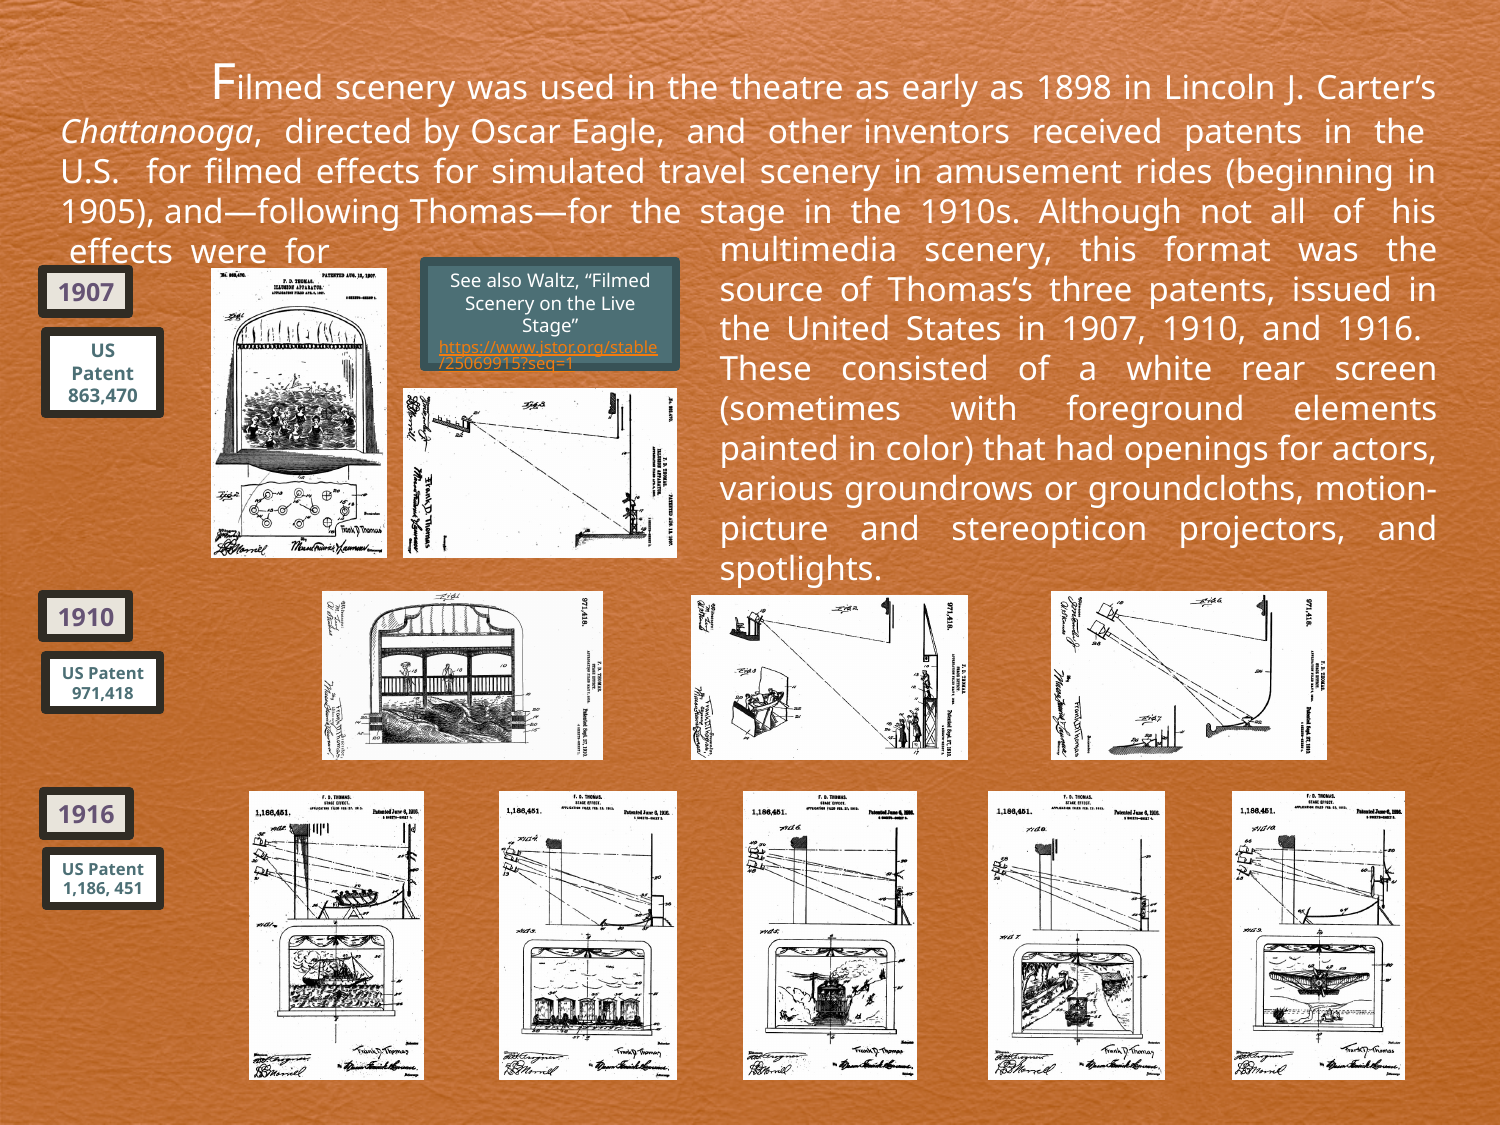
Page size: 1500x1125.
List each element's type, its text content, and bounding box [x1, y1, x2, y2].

text_box See also Waltz, “Filmed Scenery on the Live Stage” https://www.jstor.org/stable/25069915?seq=1 [420, 257, 680, 371]
text_box 1910 [38, 590, 133, 642]
picture [689, 593, 970, 761]
picture [321, 590, 605, 762]
picture [210, 267, 388, 559]
text_box multimedia scenery, this format was the source of Thomas’s three patents, issued in the United States in 1907, 1910, and 1916. These consisted of a white rear screen (sometimes with foreground elements painted in color) that had openings for actors, various groundrows or groundcloths, motion-picture and stereopticon projectors, and spotlights. [704, 277, 1454, 595]
text_box 1907 [38, 265, 133, 318]
text_box US Patent 863,470 [41, 327, 164, 418]
text_box Filmed scenery was used in the theatre as early as 1898 in Lincoln J. Carter’s Chattanooga, directed by Oscar Eagle, and other inventors received patents in the U.S. for filmed effects for simulated travel scenery in amusement rides (beginning in 1905), and—following Thomas—for the stage in the 1910s. Although not all of his effects were for [45, 42, 1454, 277]
picture [498, 789, 678, 1081]
text_box 1916 [39, 787, 134, 840]
picture [741, 789, 918, 1081]
picture [1050, 590, 1329, 762]
picture [248, 789, 426, 1081]
picture [1230, 789, 1407, 1081]
picture [987, 789, 1166, 1081]
picture [401, 386, 678, 559]
text_box US Patent 971,418 [41, 651, 164, 714]
text_box US Patent 1,186, 451 [42, 847, 164, 910]
